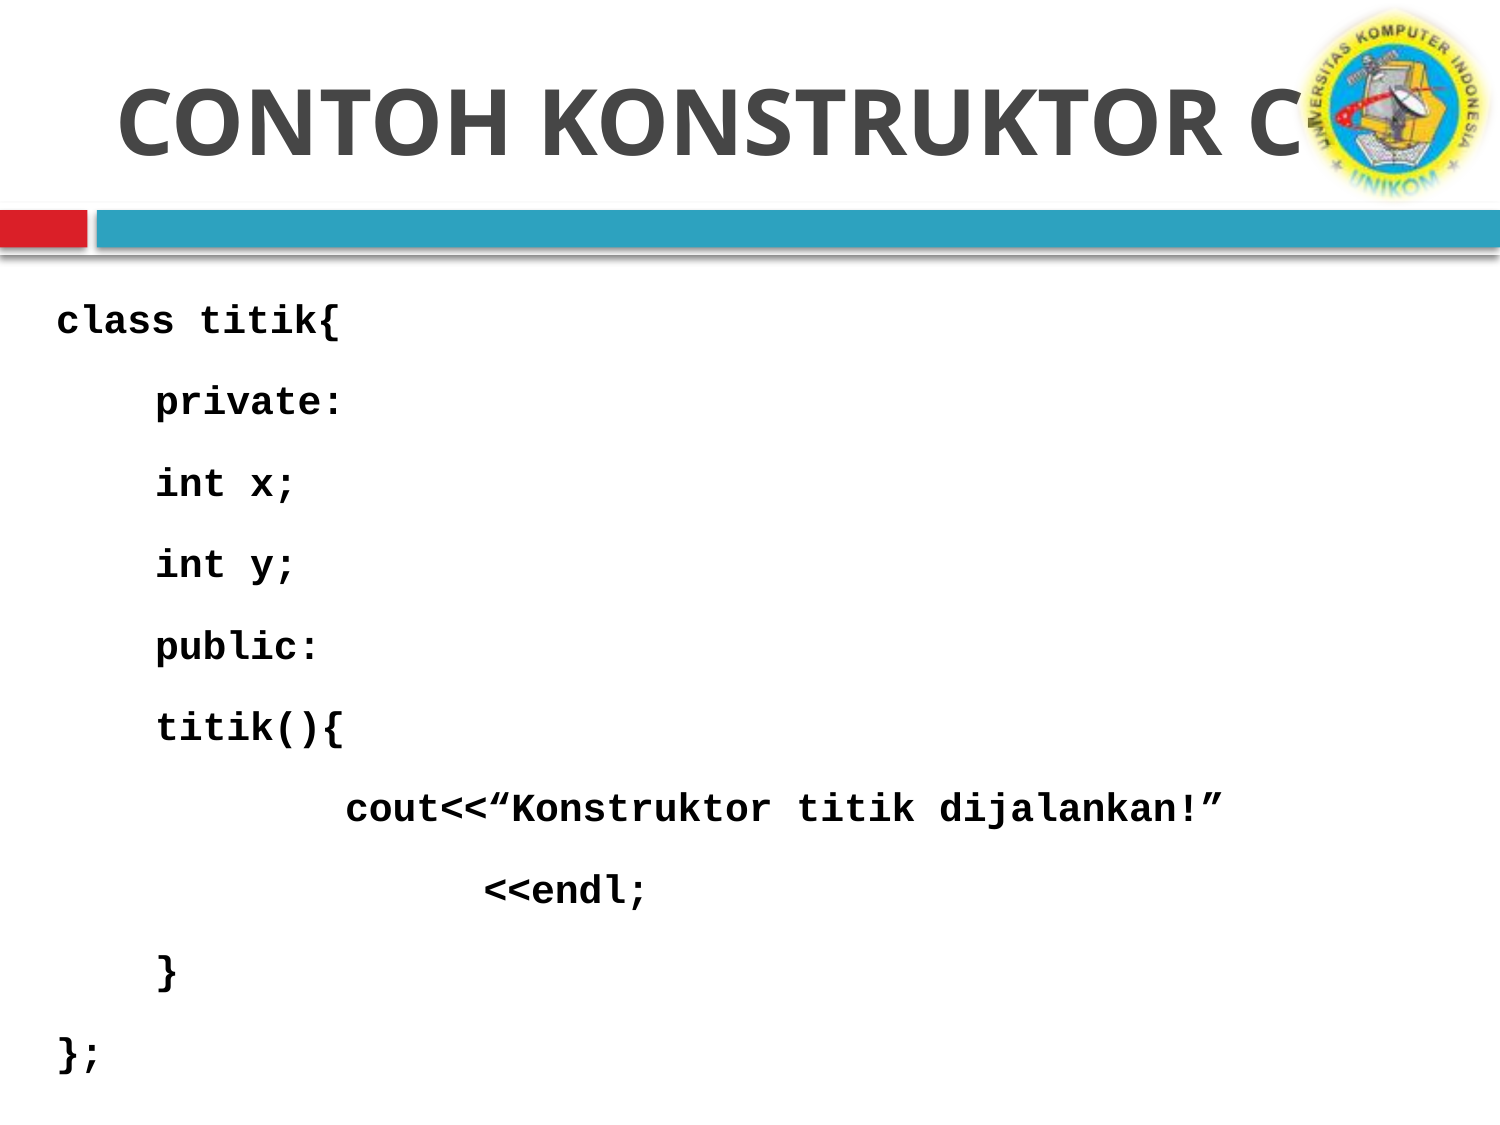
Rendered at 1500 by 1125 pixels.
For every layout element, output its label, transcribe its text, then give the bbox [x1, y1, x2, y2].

list class titik{ private: int x; int y; public: titik(){ cout<<“Konstruktor titik dijalankan!” <<endl; } }; [41, 262, 1459, 1083]
picture [1288, 0, 1500, 212]
title CONTOH KONSTRUKTOR C++ [100, 37, 1282, 200]
